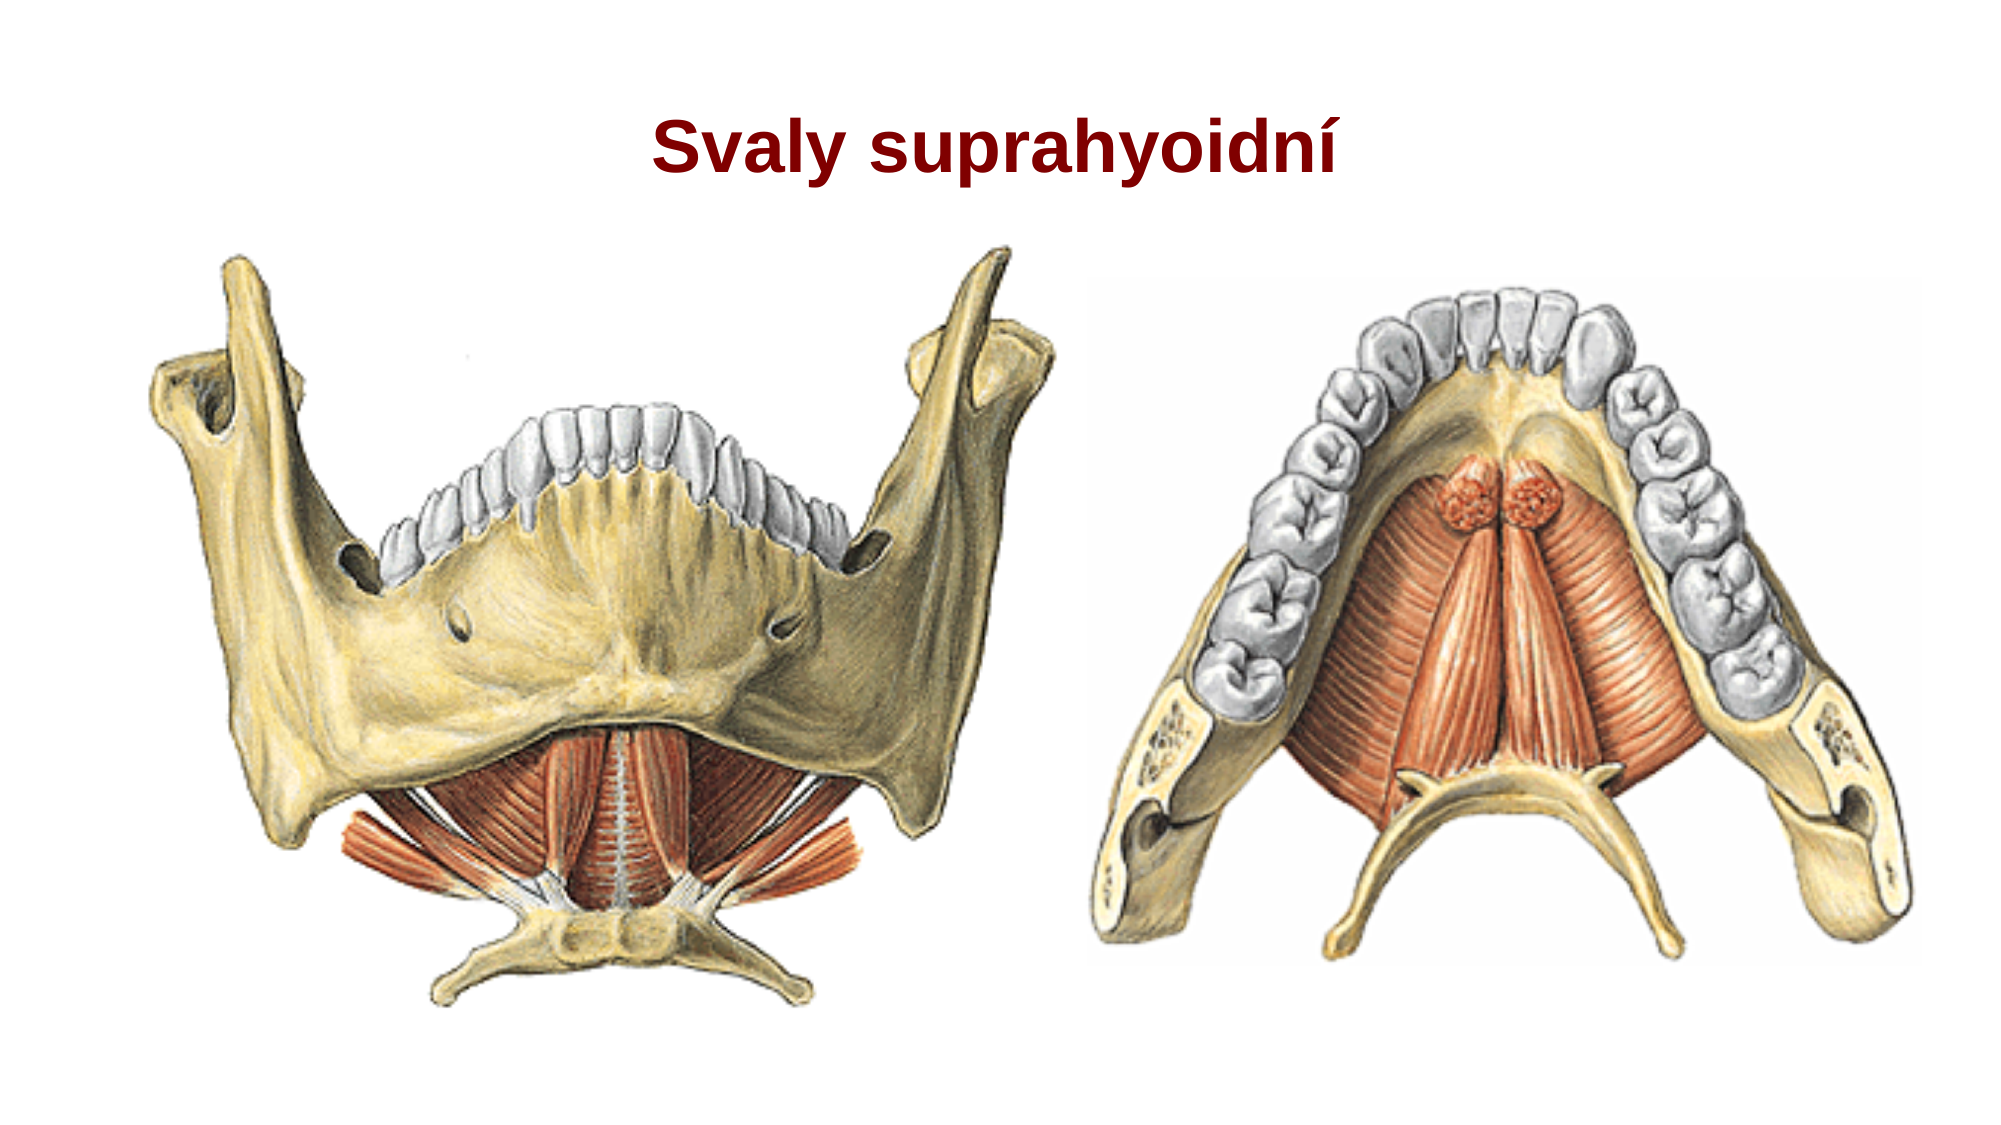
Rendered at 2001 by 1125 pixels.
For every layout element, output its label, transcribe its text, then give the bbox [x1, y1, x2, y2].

text_box Svaly suprahyoidní [637, 90, 1355, 195]
picture [1085, 275, 1923, 966]
picture [147, 243, 1063, 1014]
